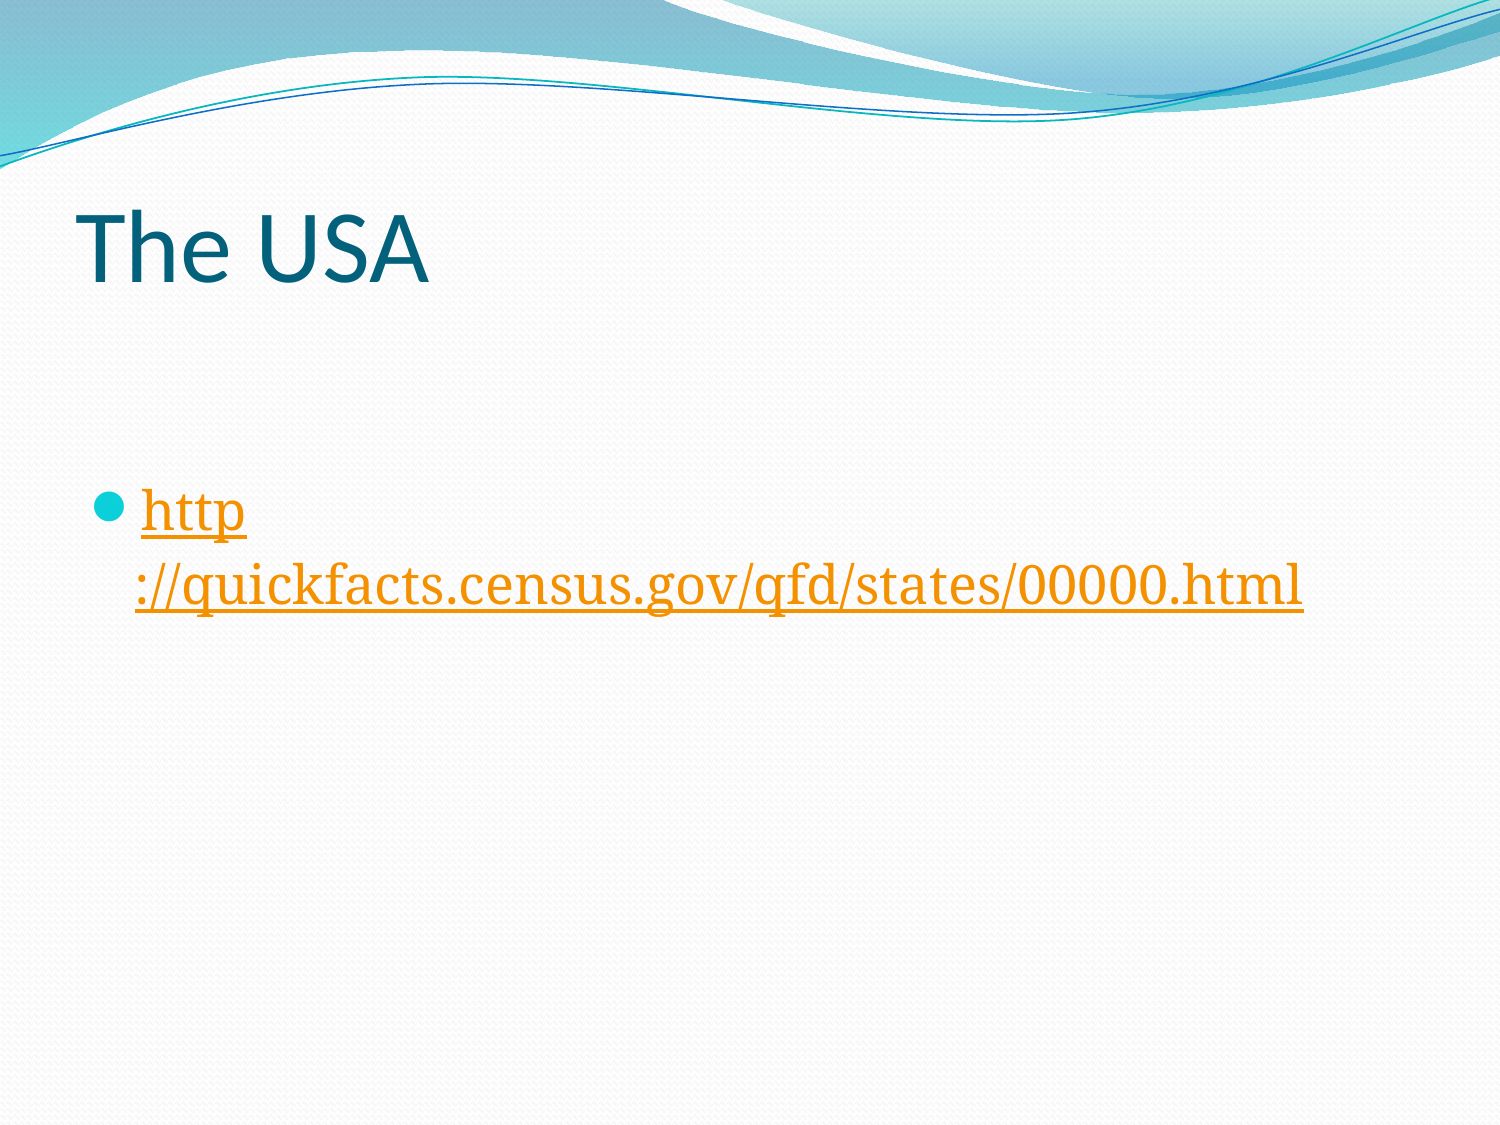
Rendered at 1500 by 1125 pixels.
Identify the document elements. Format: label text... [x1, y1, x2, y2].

title The USA [75, 115, 1425, 303]
list http://quickfacts.census.gov/qfd/states/00000.html [75, 317, 1425, 1038]
